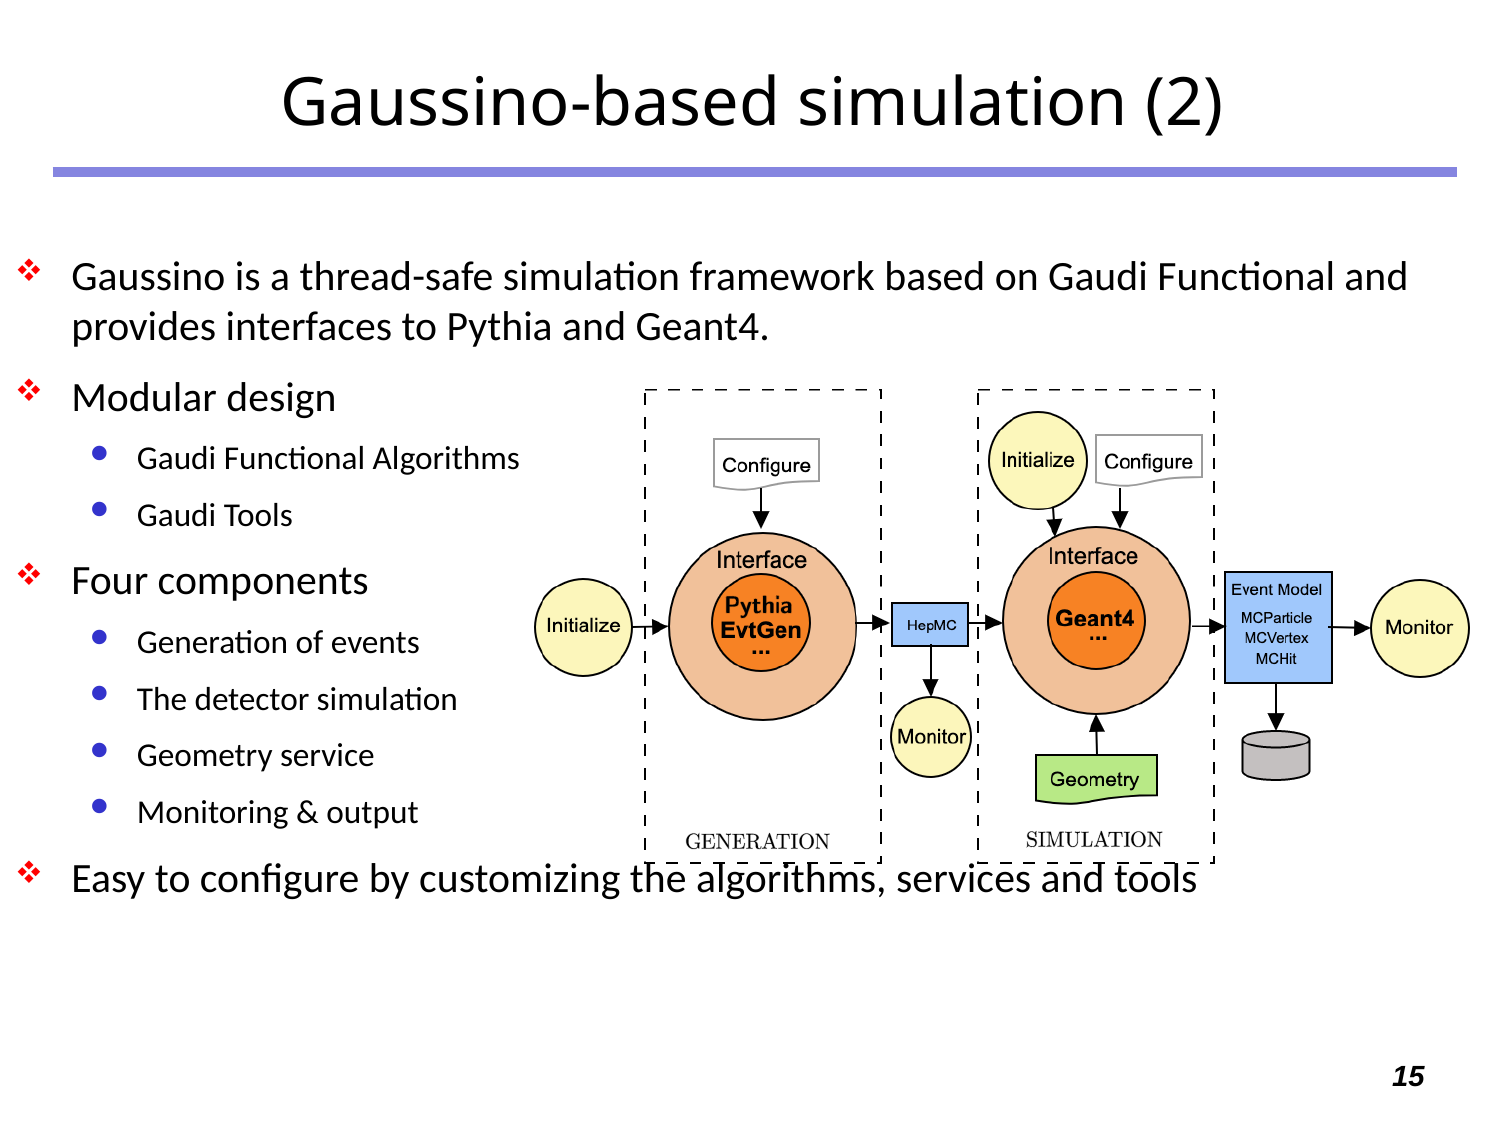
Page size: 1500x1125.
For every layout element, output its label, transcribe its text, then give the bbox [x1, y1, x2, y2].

title Gaussino-based simulation (2) [50, 37, 1455, 146]
list Gaussino is a thread-safe simulation framework based on Gaudi Functional and provides interfaces to Pythia and Geant4. Modular design Gaudi Functional Algorithms Gaudi Tools Four components Generation of events The detector simulation Geometry service Monitoring & output Easy to configure by customizing the algorithms, services and tools [0, 241, 1500, 940]
slide_number 15 [1126, 1049, 1440, 1113]
picture [525, 350, 1487, 940]
